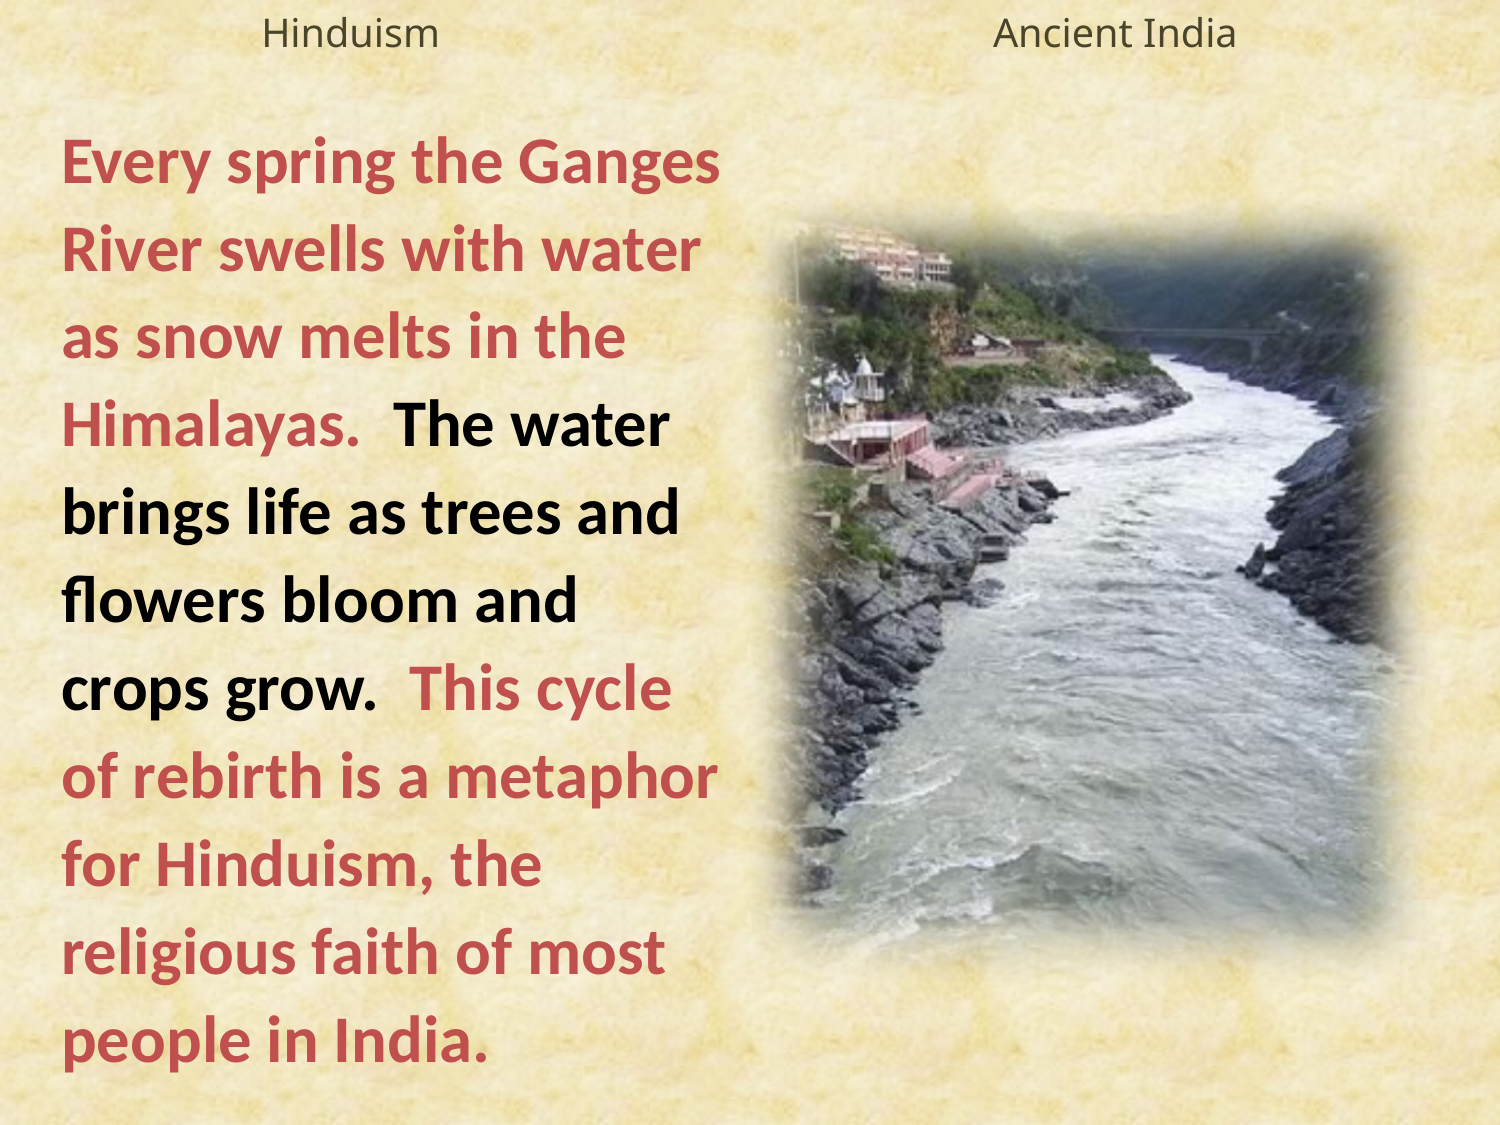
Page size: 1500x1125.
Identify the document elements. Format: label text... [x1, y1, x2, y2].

picture [0, 63, 1500, 1125]
text_box Hinduism Ancient India [0, 0, 1500, 63]
text_box Every spring the Ganges River swells with water as snow melts in the Himalayas. The water brings life as trees and flowers bloom and crops grow. This cycle of rebirth is a metaphor for Hinduism, the religious faith of most people in India. [46, 101, 1206, 1084]
